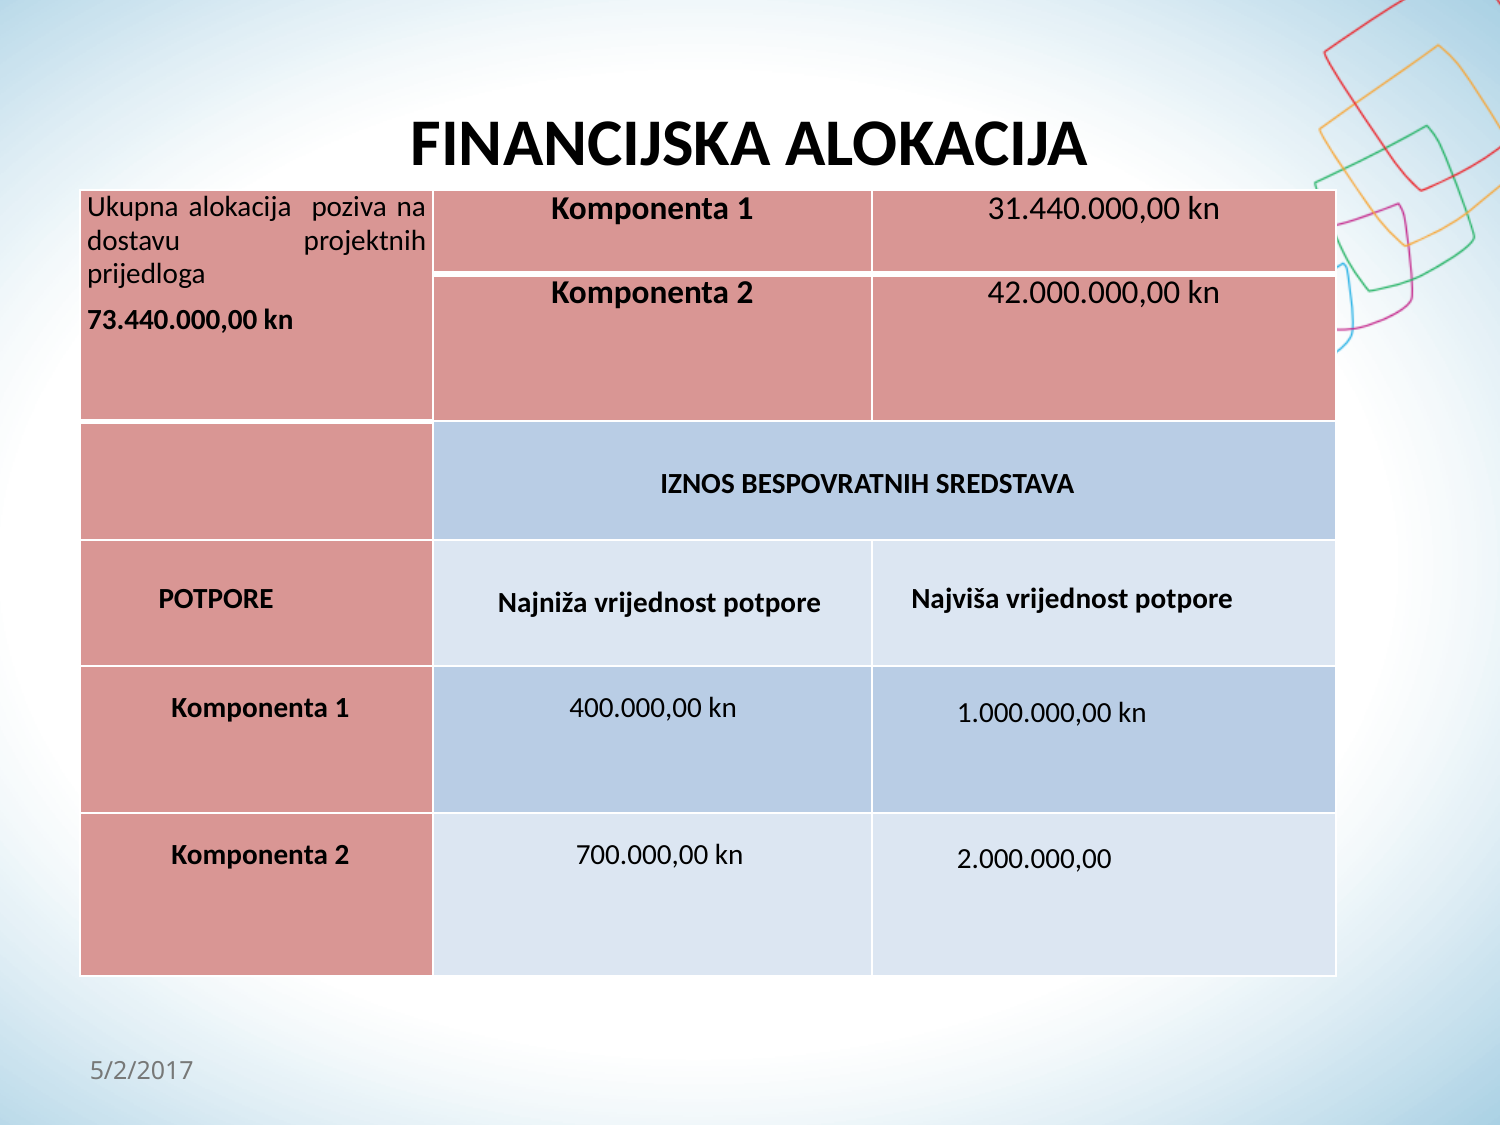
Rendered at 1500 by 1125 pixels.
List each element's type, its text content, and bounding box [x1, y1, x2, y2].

table_header Komponenta 1 [434, 191, 871, 271]
table_cell 1.000.000,00 kn [873, 667, 1335, 812]
table_cell Komponenta 1 [81, 667, 432, 812]
table_cell Najviša vrijednost potpore [873, 541, 1335, 665]
table_cell 2.000.000,00 [873, 814, 1335, 975]
table_cell 400.000,00 kn [434, 667, 871, 812]
table_cell 700.000,00 kn [434, 814, 871, 975]
table_cell Najniža vrijednost potpore [434, 541, 871, 665]
table_cell [81, 424, 432, 539]
table_cell 42.000.000,00 kn [873, 277, 1335, 420]
table_cell Komponenta 2 [81, 814, 432, 975]
table_cell POTPORE [81, 541, 432, 665]
table_cell IZNOS BESPOVRATNIH SREDSTAVA [434, 422, 1335, 539]
title FINANCIJSKA ALOKACIJA [75, 45, 1425, 233]
table_cell Komponenta 2 [434, 277, 871, 420]
table_header Ukupna alokacija poziva na dostavu projektnih prijedloga 73.440.000,00 kn [81, 191, 432, 419]
table_header 31.440.000,00 kn [873, 191, 1335, 271]
